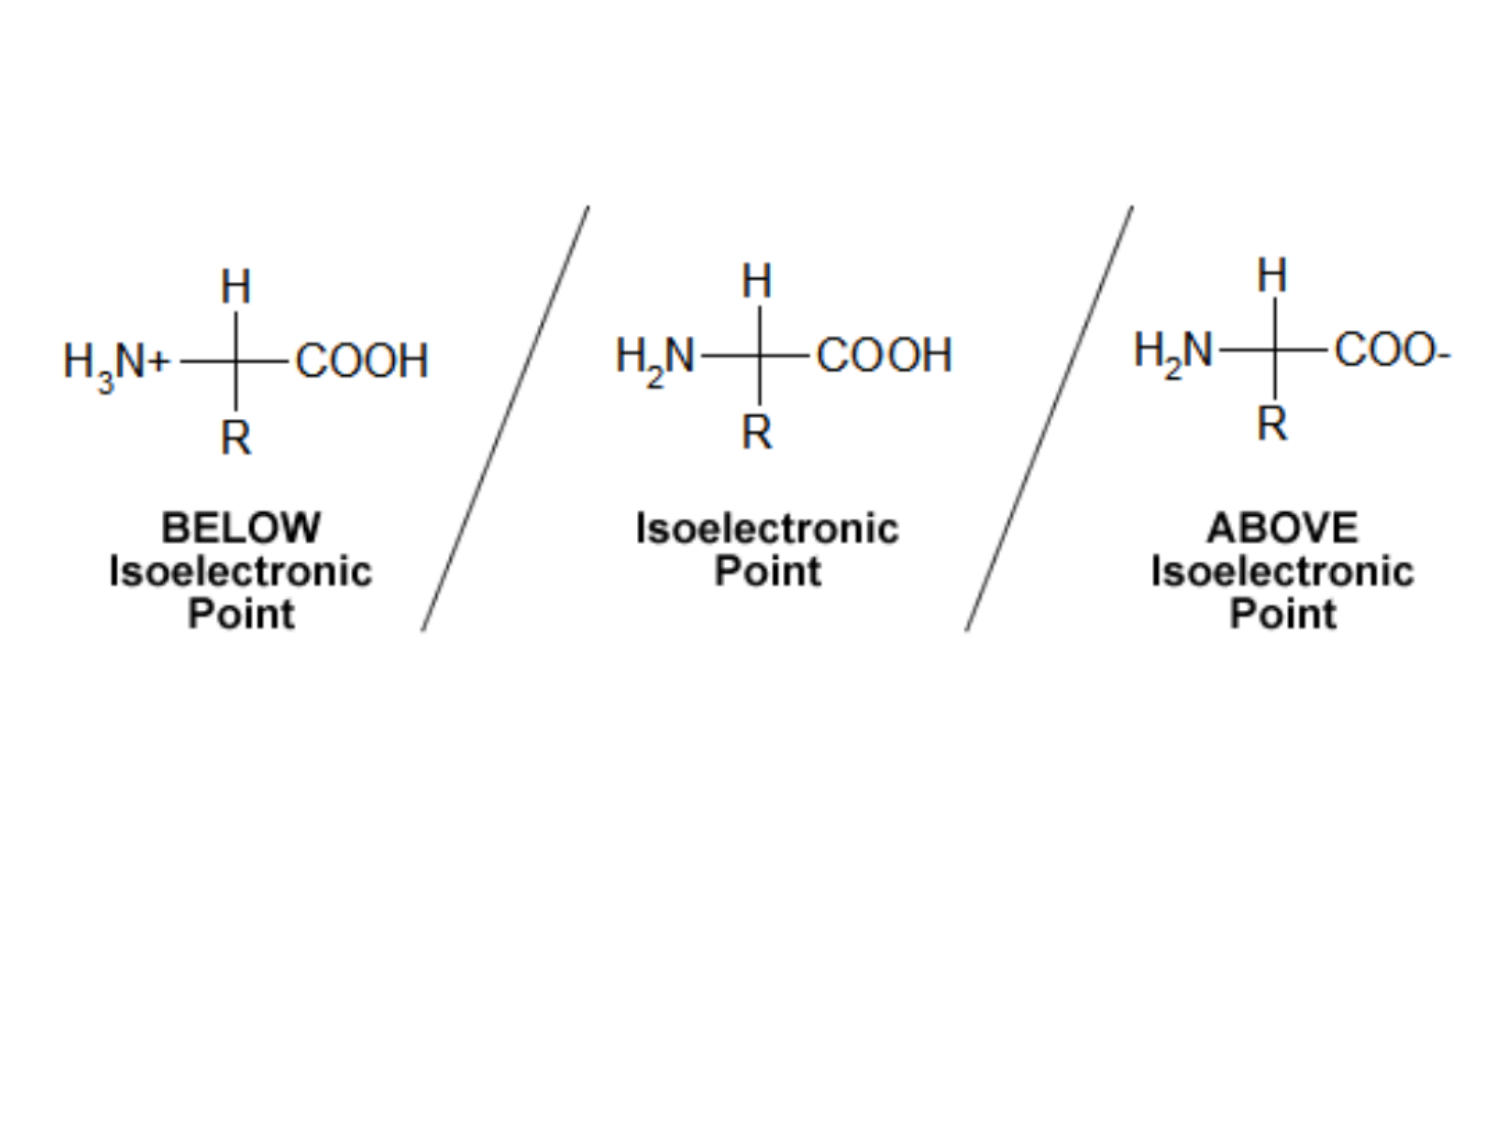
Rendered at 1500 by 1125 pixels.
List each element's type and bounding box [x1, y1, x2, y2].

picture [0, 173, 1500, 681]
